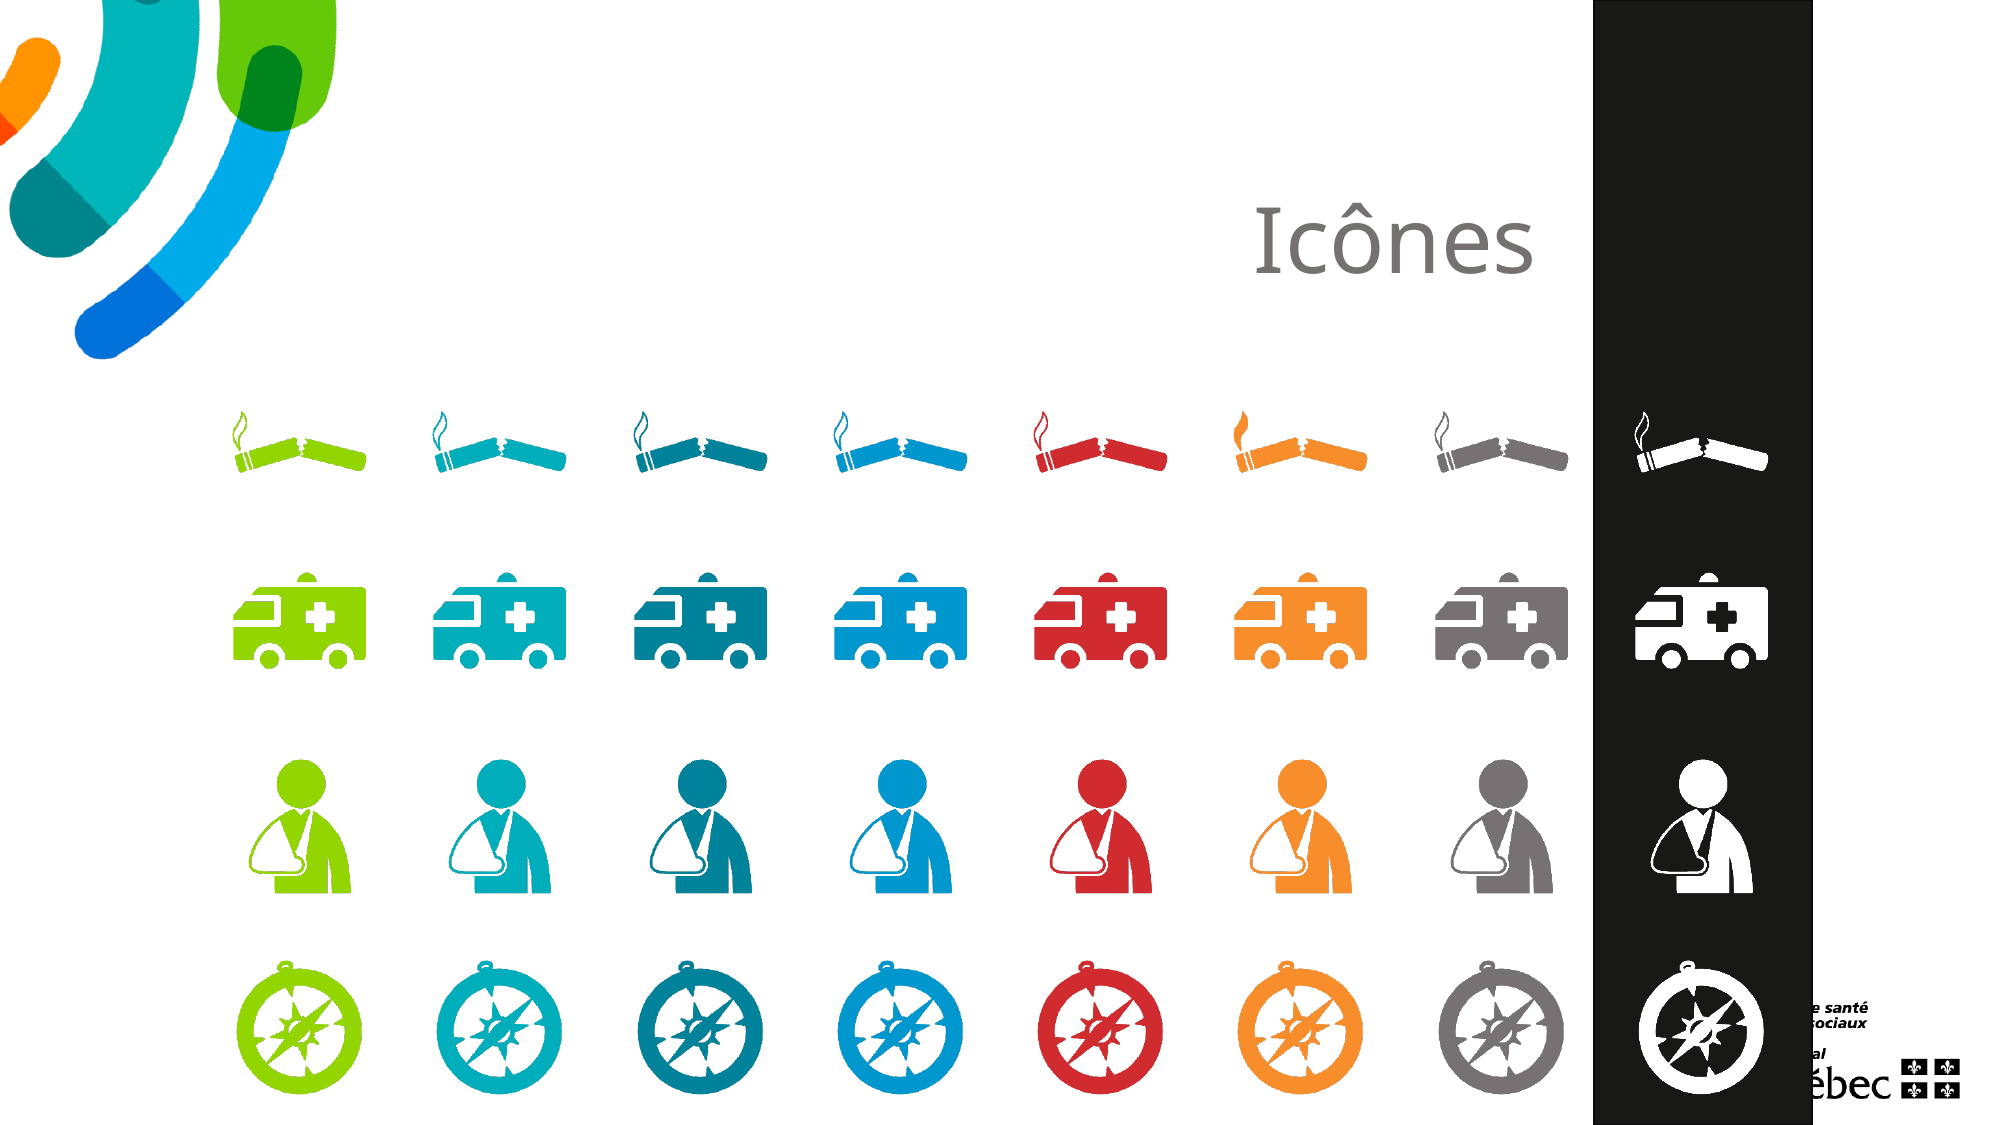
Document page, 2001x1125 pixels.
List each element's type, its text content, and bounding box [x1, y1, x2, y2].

picture [1612, 737, 1790, 915]
picture [610, 938, 789, 1116]
picture [410, 938, 588, 1116]
picture [1411, 938, 1590, 1116]
picture [1211, 938, 1389, 1116]
picture [410, 353, 588, 710]
picture [811, 938, 989, 1116]
text_box [1593, 0, 1813, 1125]
picture [811, 737, 989, 915]
picture [1612, 938, 1790, 1116]
picture [410, 737, 588, 915]
picture [610, 737, 789, 915]
picture [811, 353, 989, 710]
picture [1612, 353, 1790, 710]
title Icônes [265, 135, 1552, 353]
picture [1011, 353, 1189, 710]
picture [1011, 737, 1189, 915]
picture [1211, 737, 1389, 915]
picture [1011, 938, 1189, 1116]
picture [210, 938, 388, 1116]
picture [1411, 737, 1590, 915]
picture [210, 737, 388, 915]
picture [1411, 353, 1590, 710]
picture [1211, 353, 1389, 710]
picture [1813, 986, 1960, 1105]
picture [0, 0, 388, 710]
picture [610, 353, 789, 710]
